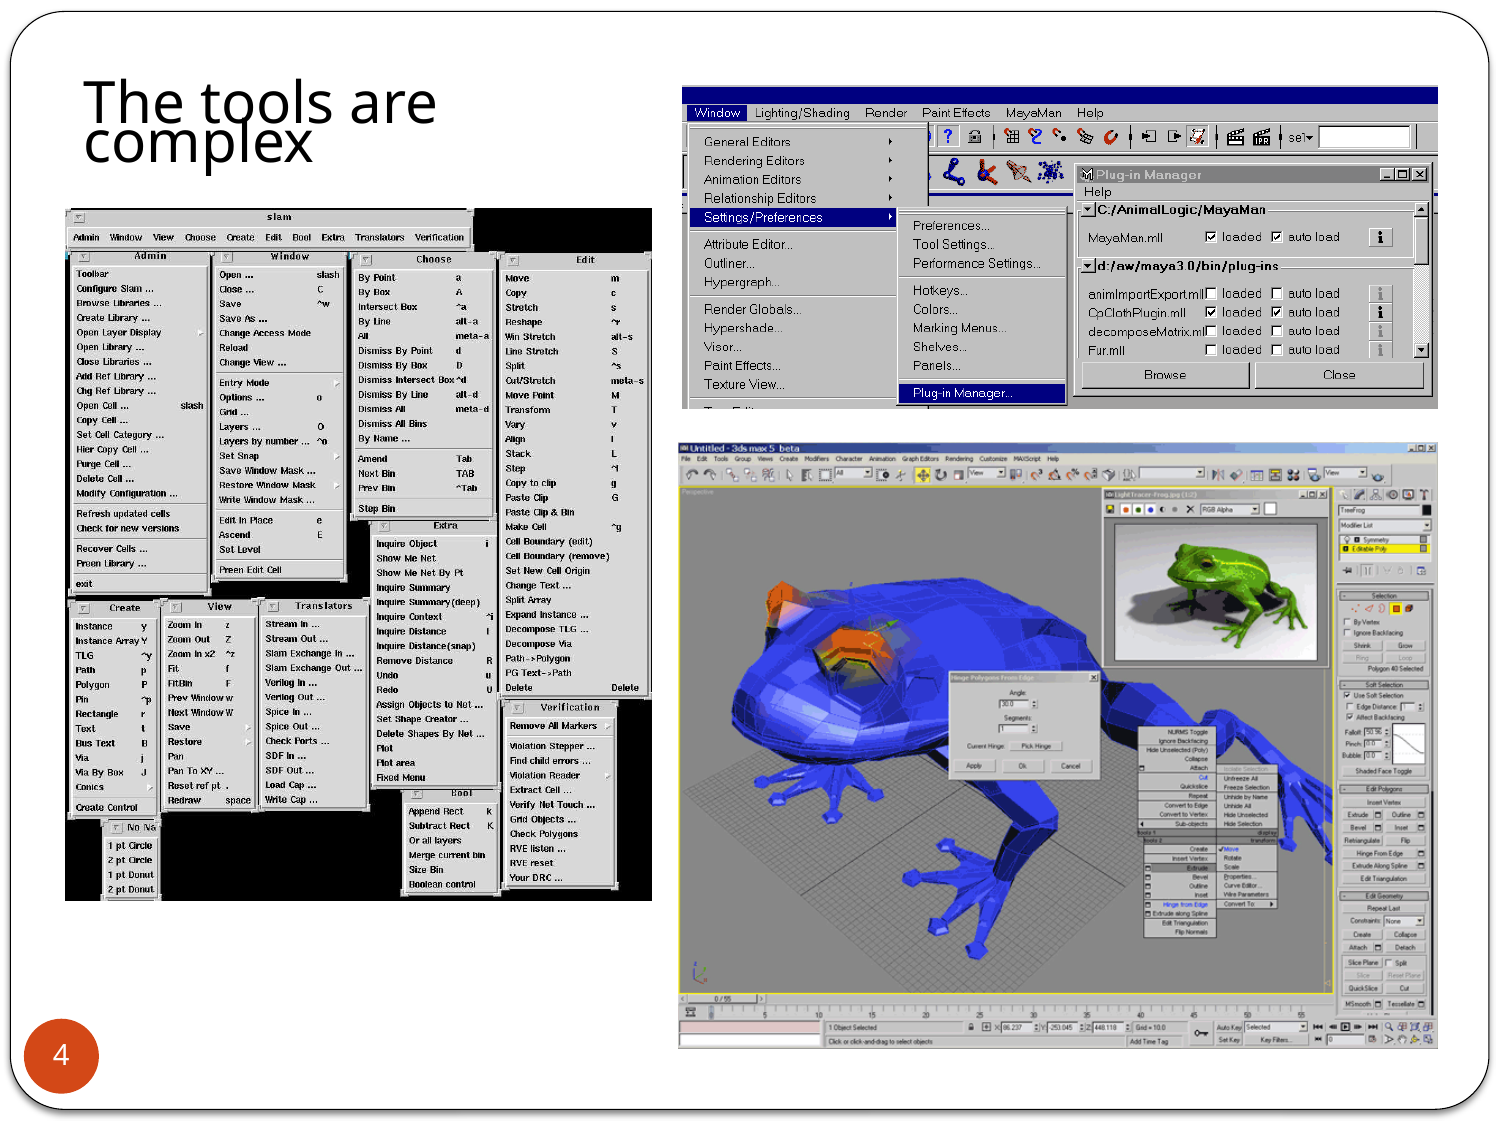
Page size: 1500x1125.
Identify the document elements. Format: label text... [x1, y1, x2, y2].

title The tools are complex [68, 47, 689, 190]
picture [678, 441, 1438, 1049]
slide_number 4 [23, 1018, 99, 1094]
picture [682, 84, 1438, 409]
picture [65, 208, 652, 902]
